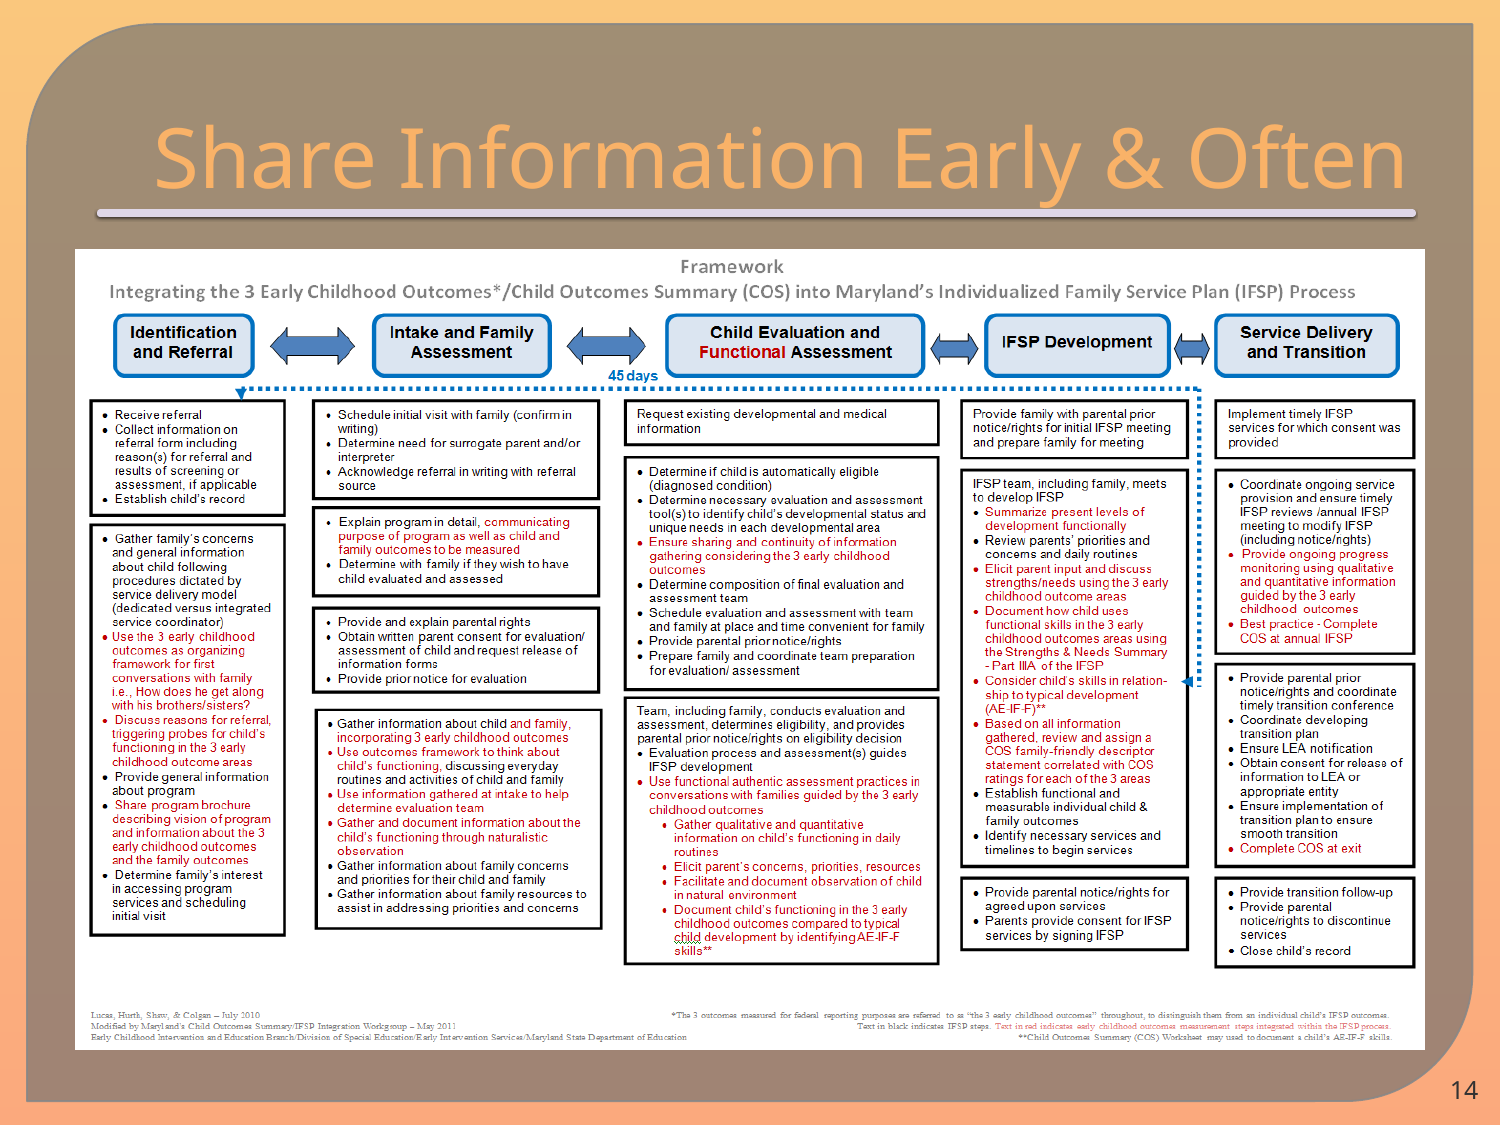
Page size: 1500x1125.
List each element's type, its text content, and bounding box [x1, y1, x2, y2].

picture [74, 249, 1426, 1051]
title Share Information Early & Often [75, 24, 1425, 213]
slide_number 14 [1417, 1068, 1494, 1114]
